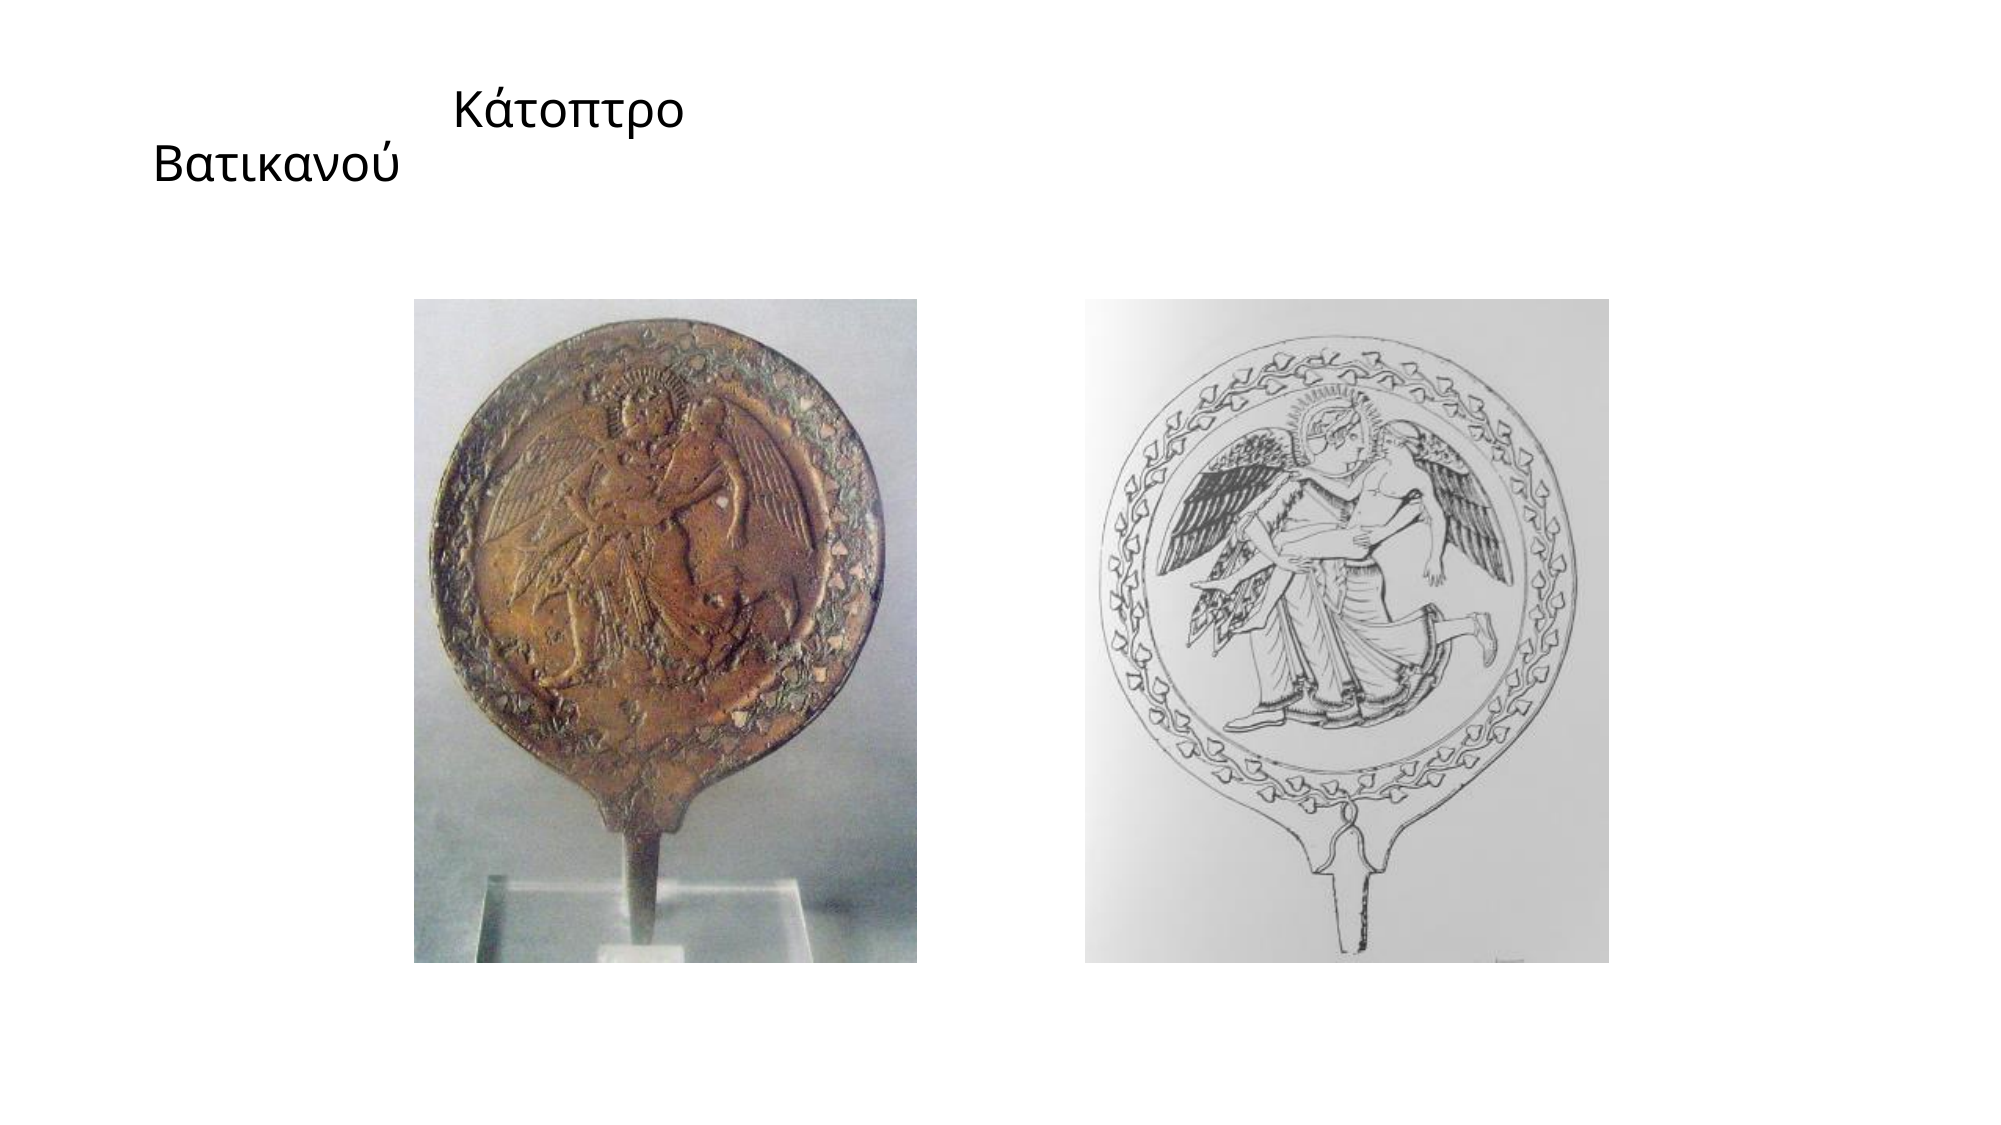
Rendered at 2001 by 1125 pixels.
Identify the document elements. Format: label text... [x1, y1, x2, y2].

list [414, 299, 917, 963]
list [1085, 299, 1608, 963]
title Kάτοπτρο Βατικανού [137, 59, 1863, 278]
